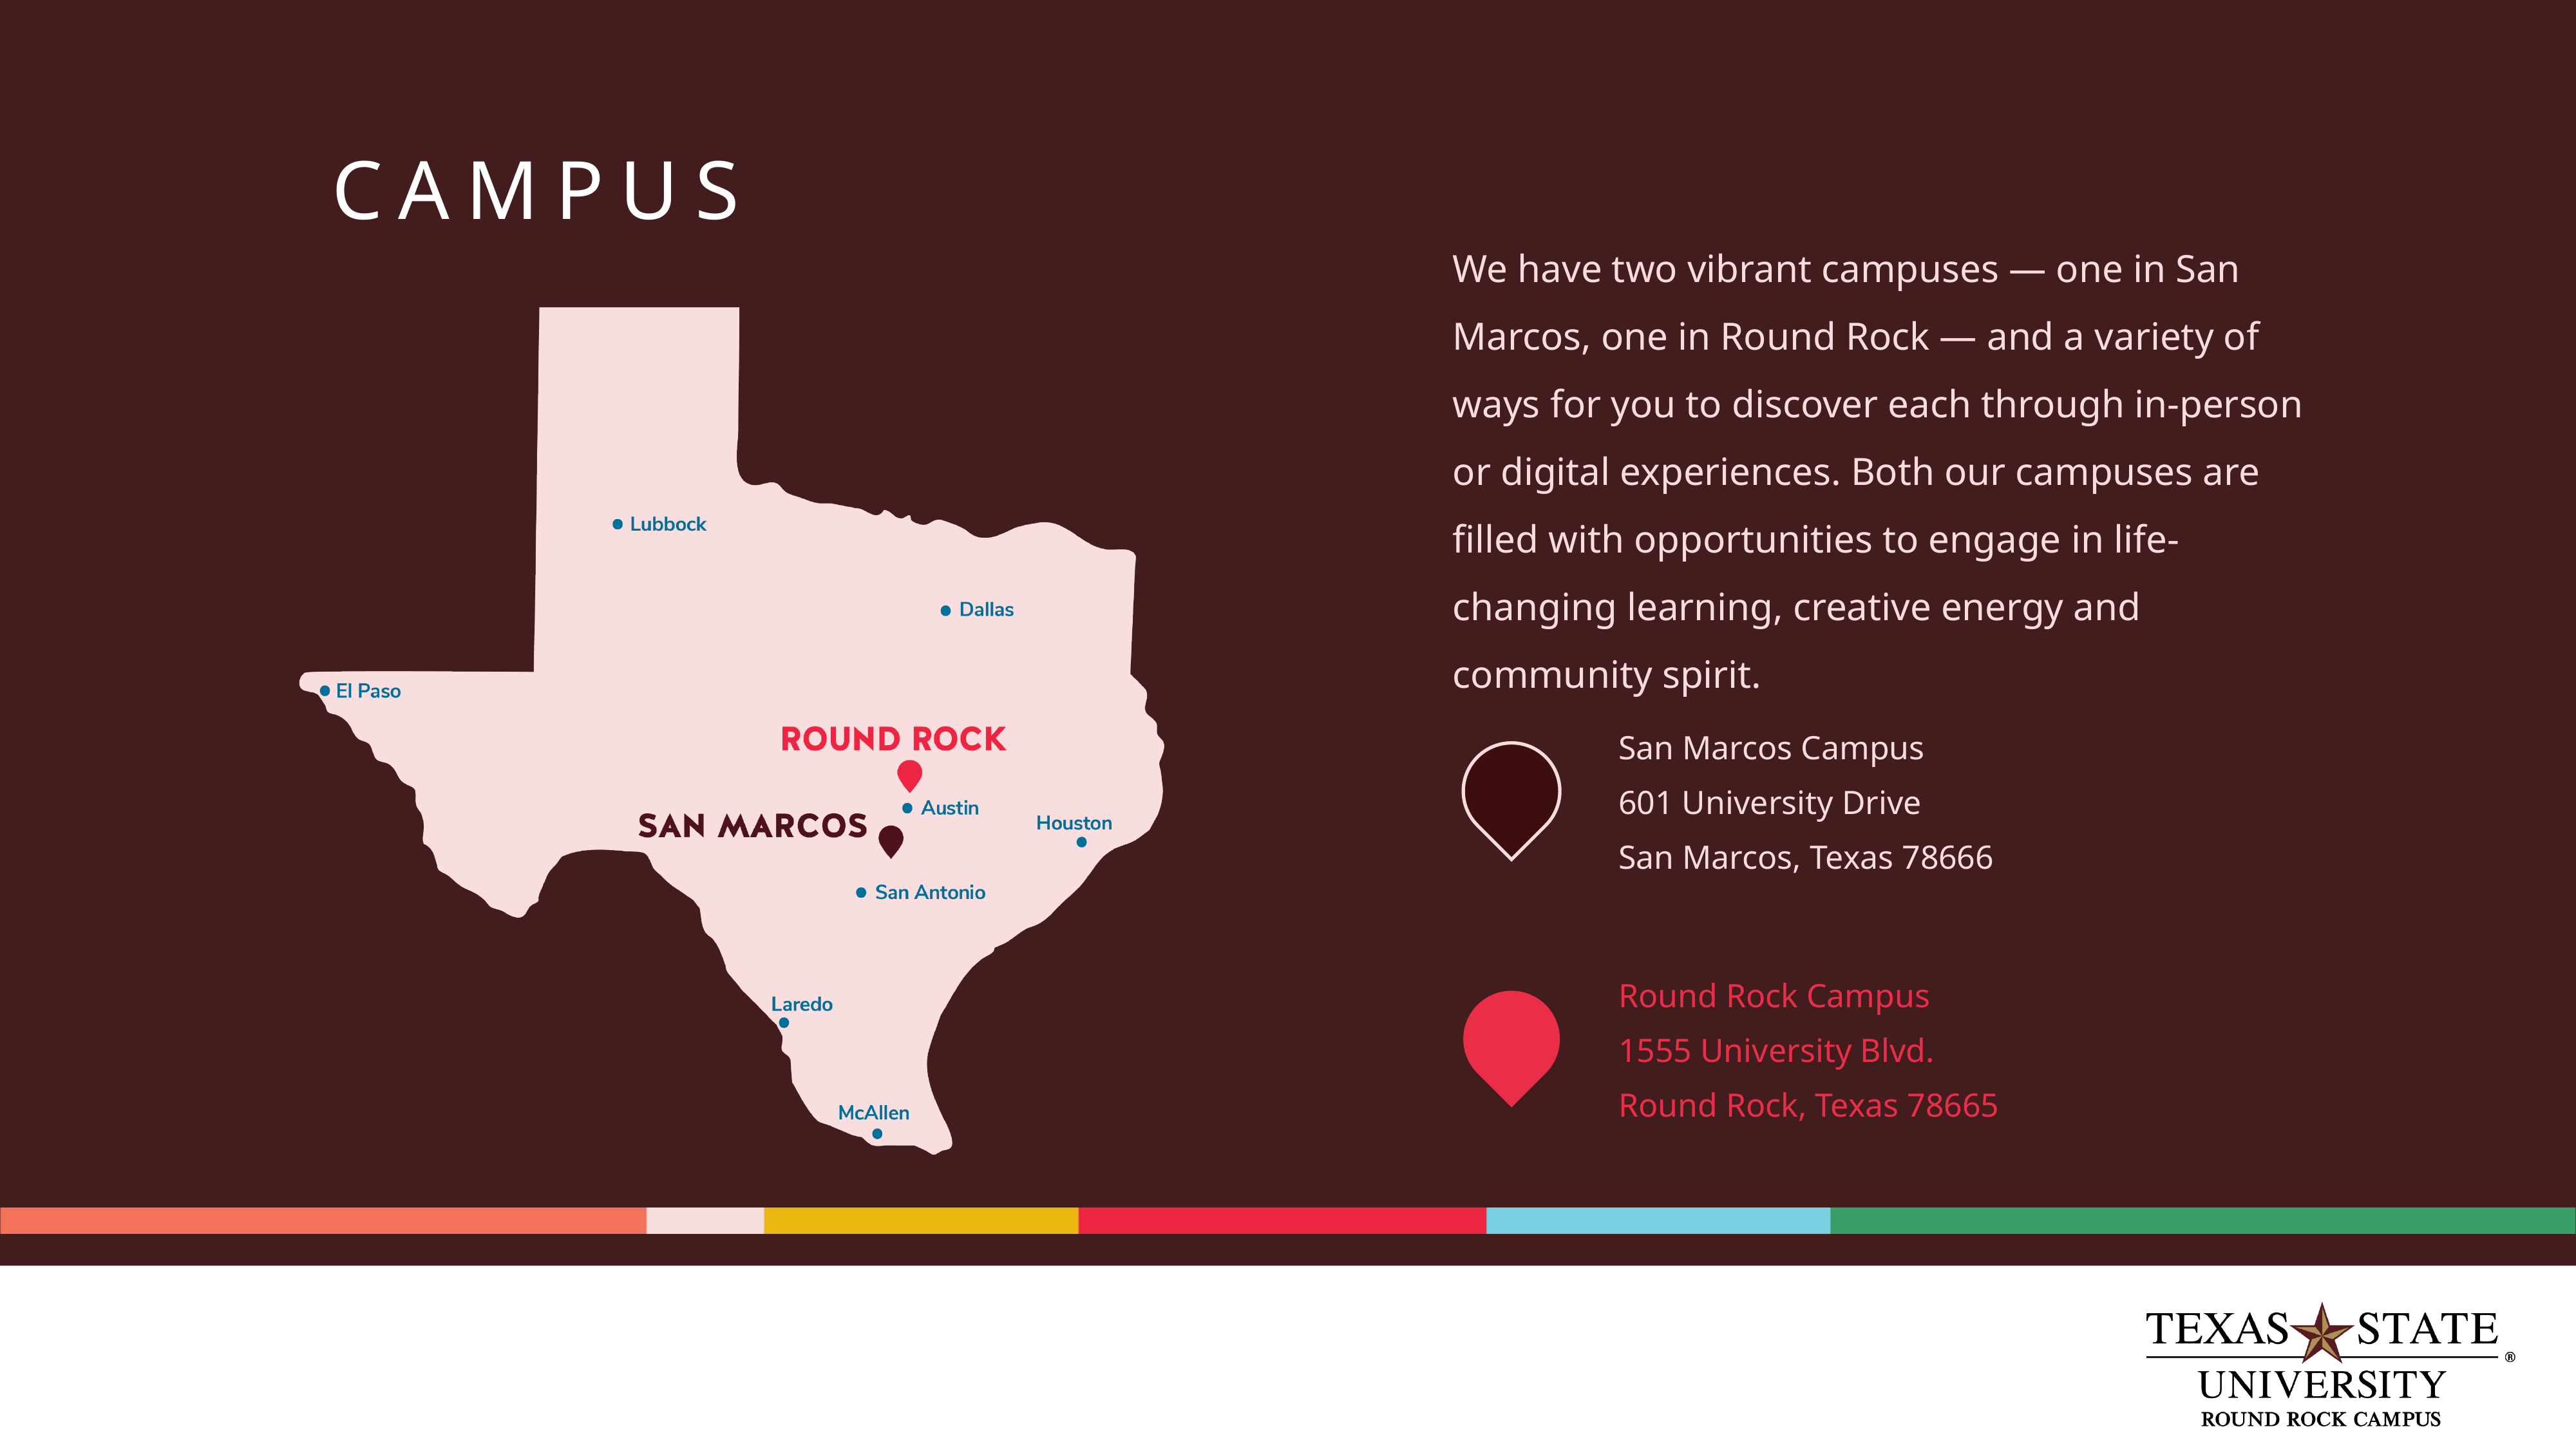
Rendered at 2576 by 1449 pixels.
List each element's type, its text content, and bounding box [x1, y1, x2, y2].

text_box San Marcos Campus 601 University Drive San Marcos, Texas 78666 [1609, 723, 2178, 881]
picture [2127, 1265, 2518, 1449]
picture [0, 193, 2576, 1256]
text_box [1463, 990, 1561, 1108]
title CAMPUS [322, 144, 2254, 266]
text_box [1463, 742, 1561, 861]
text_box We have two vibrant campuses — one in San Marcos, one in Round Rock — and a variety of ways for you to discover each through in-person or digital experiences. Both our campuses are filled with opportunities to engage in life-changing learning, creative energy and community spirit. [1443, 218, 2320, 701]
text_box Round Rock Campus 1555 University Blvd. Round Rock, Texas 78665 [1609, 971, 2178, 1128]
